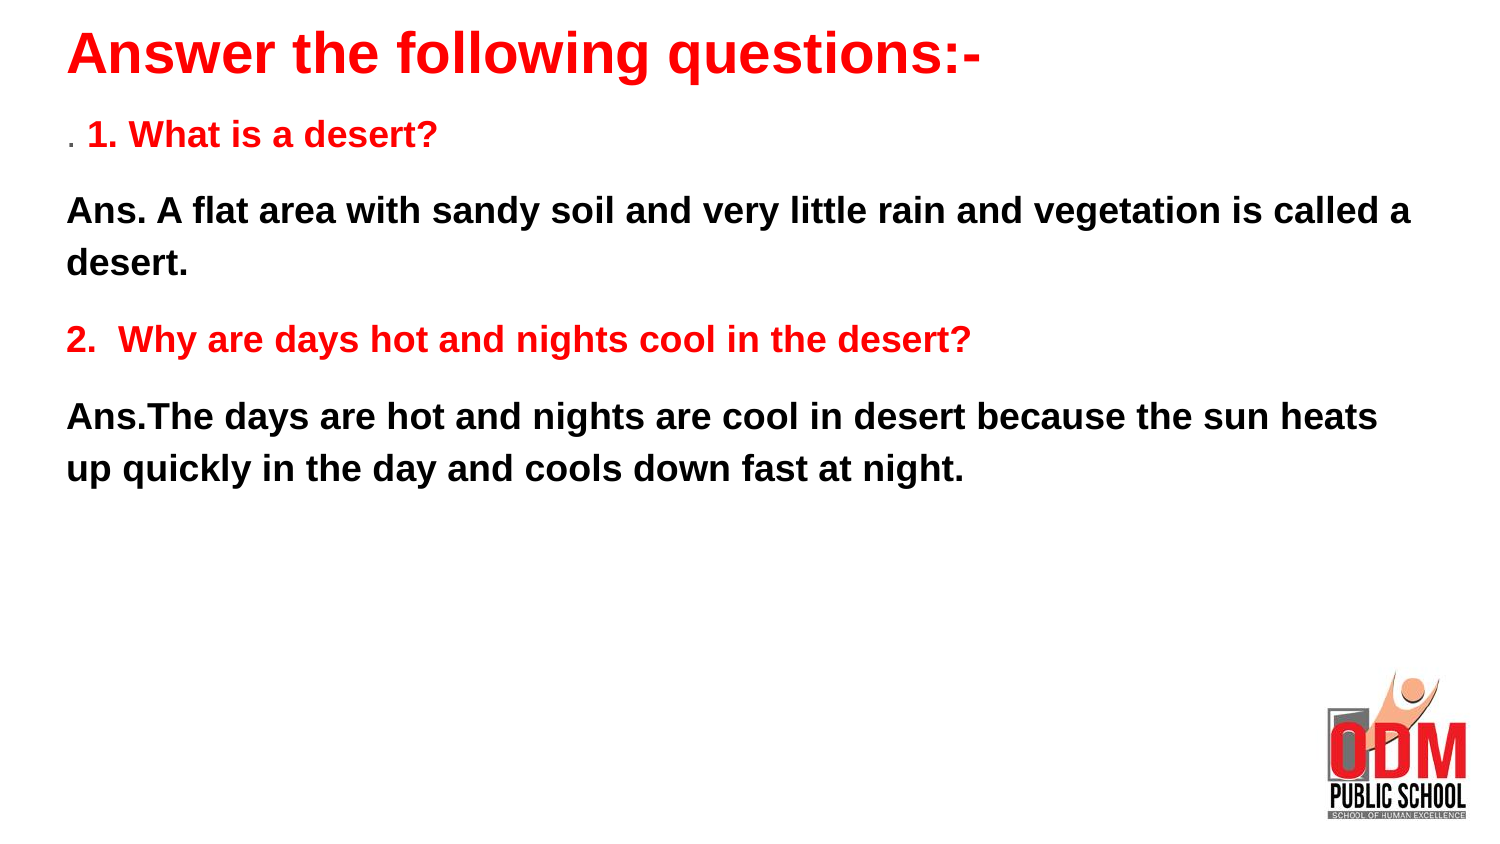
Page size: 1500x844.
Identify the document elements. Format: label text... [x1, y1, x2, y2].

picture [1300, 651, 1493, 844]
list . 1. What is a desert? Ans. A flat area with sandy soil and very little rain and vegetation is called a desert. 2. Why are days hot and nights cool in the desert? Ans.The days are hot and nights are cool in desert because the sun heats up quickly in the day and cools down fast at night. [51, 88, 1449, 750]
title Answer the following questions:- [51, 0, 1449, 88]
